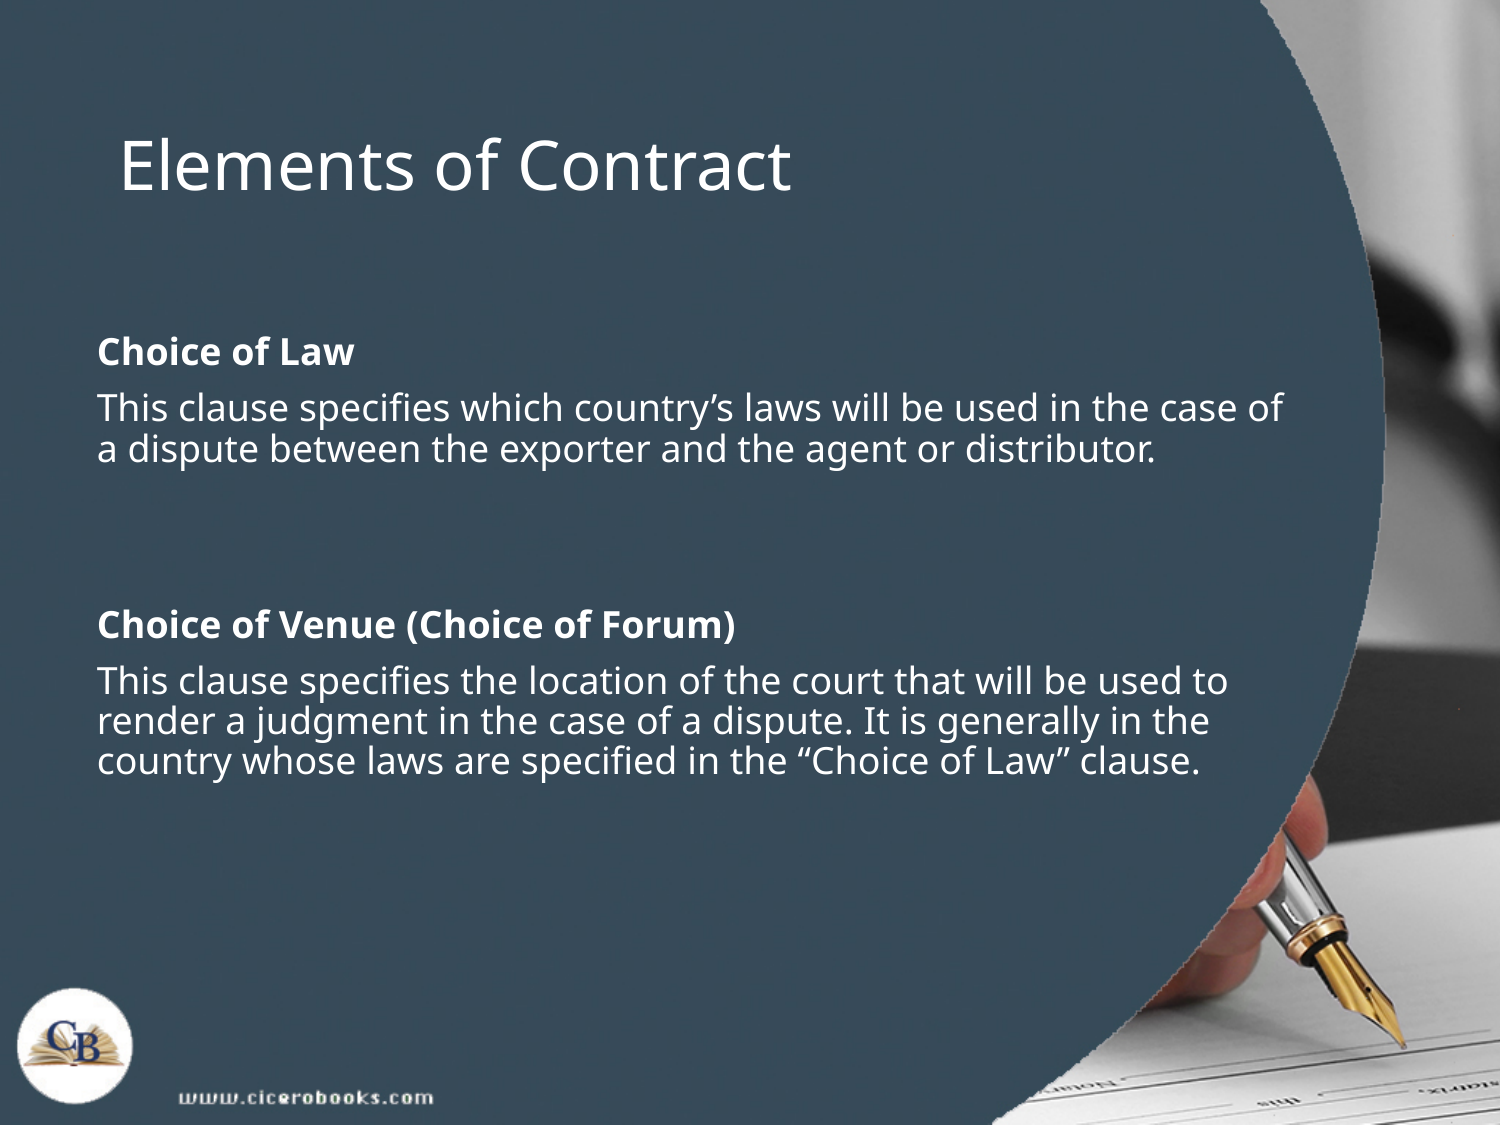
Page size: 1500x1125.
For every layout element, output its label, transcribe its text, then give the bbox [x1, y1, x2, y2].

title Elements of Contract [103, 59, 1397, 278]
list Choice of Law This clause specifies which country’s laws will be used in the case of a dispute between the exporter and the agent or distributor. [81, 325, 1324, 592]
list Choice of Venue (Choice of Forum) This clause specifies the location of the court that will be used to render a judgment in the case of a dispute. It is generally in the country whose laws are specified in the “Choice of Law” clause. [81, 598, 1265, 921]
picture [0, 0, 1500, 1125]
